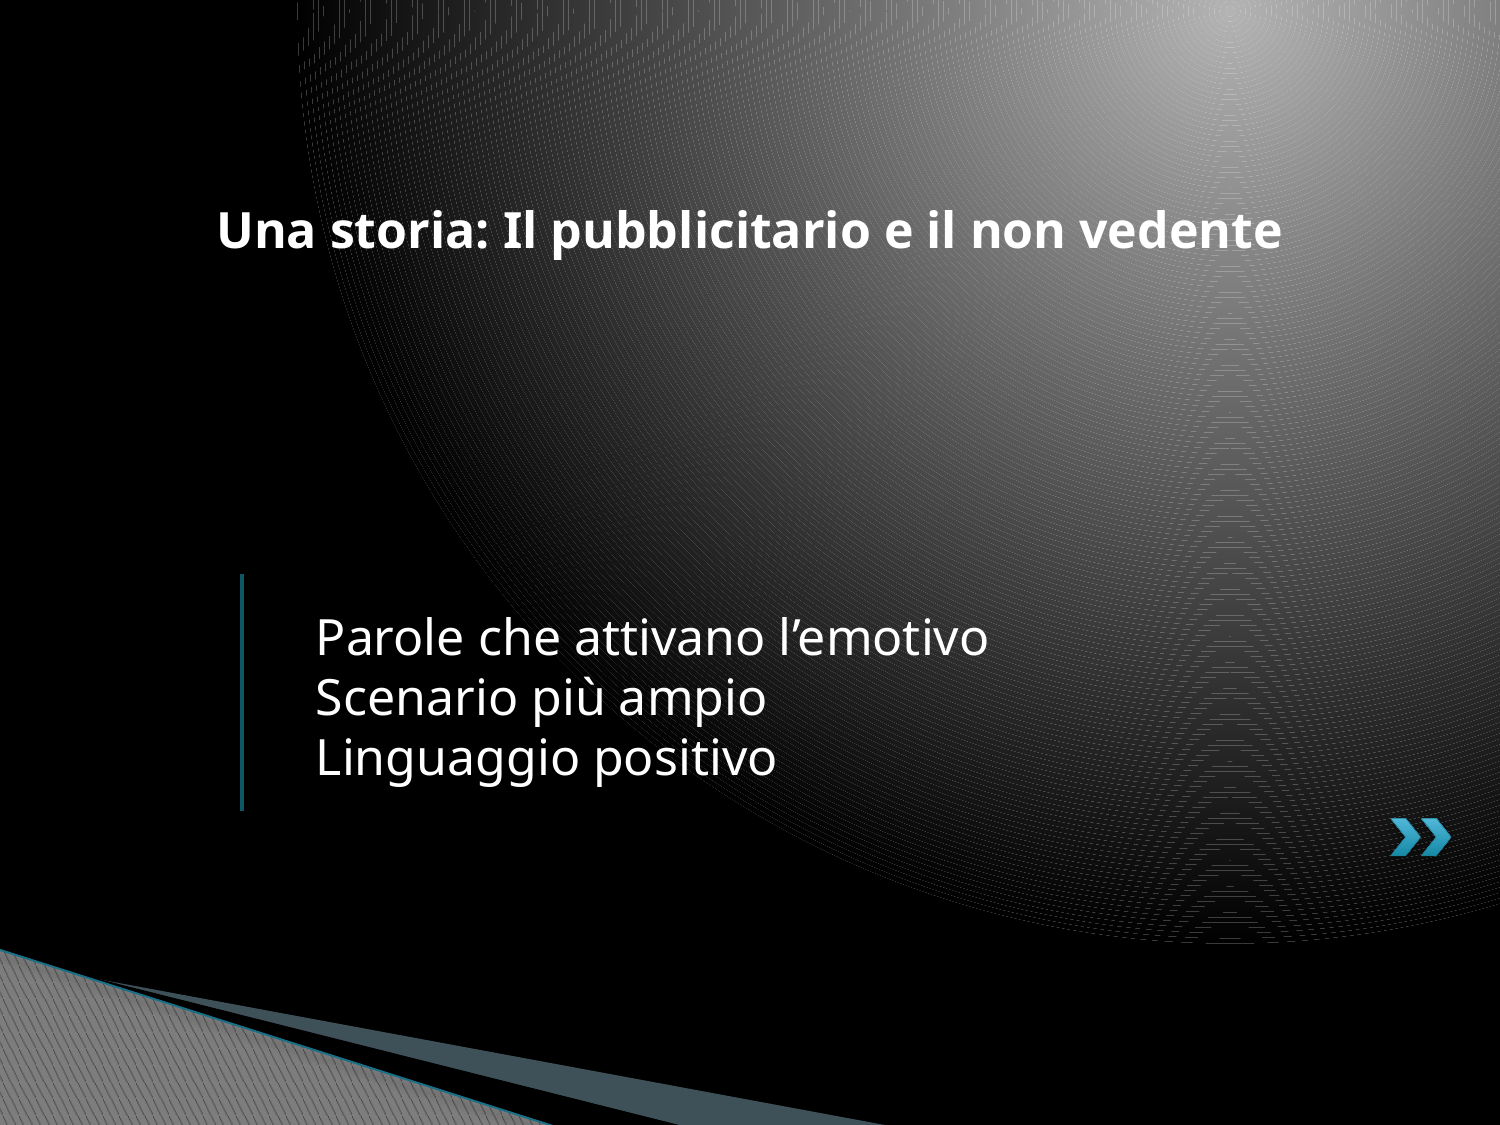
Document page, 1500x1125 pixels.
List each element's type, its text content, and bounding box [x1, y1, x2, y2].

picture [0, 952, 543, 1125]
text_box Una storia: Il pubblicitario e il non vedente [0, 172, 1500, 259]
title Parole che attivano l’emotivo Scenario più ampio Linguaggio positivo [301, 597, 1500, 684]
